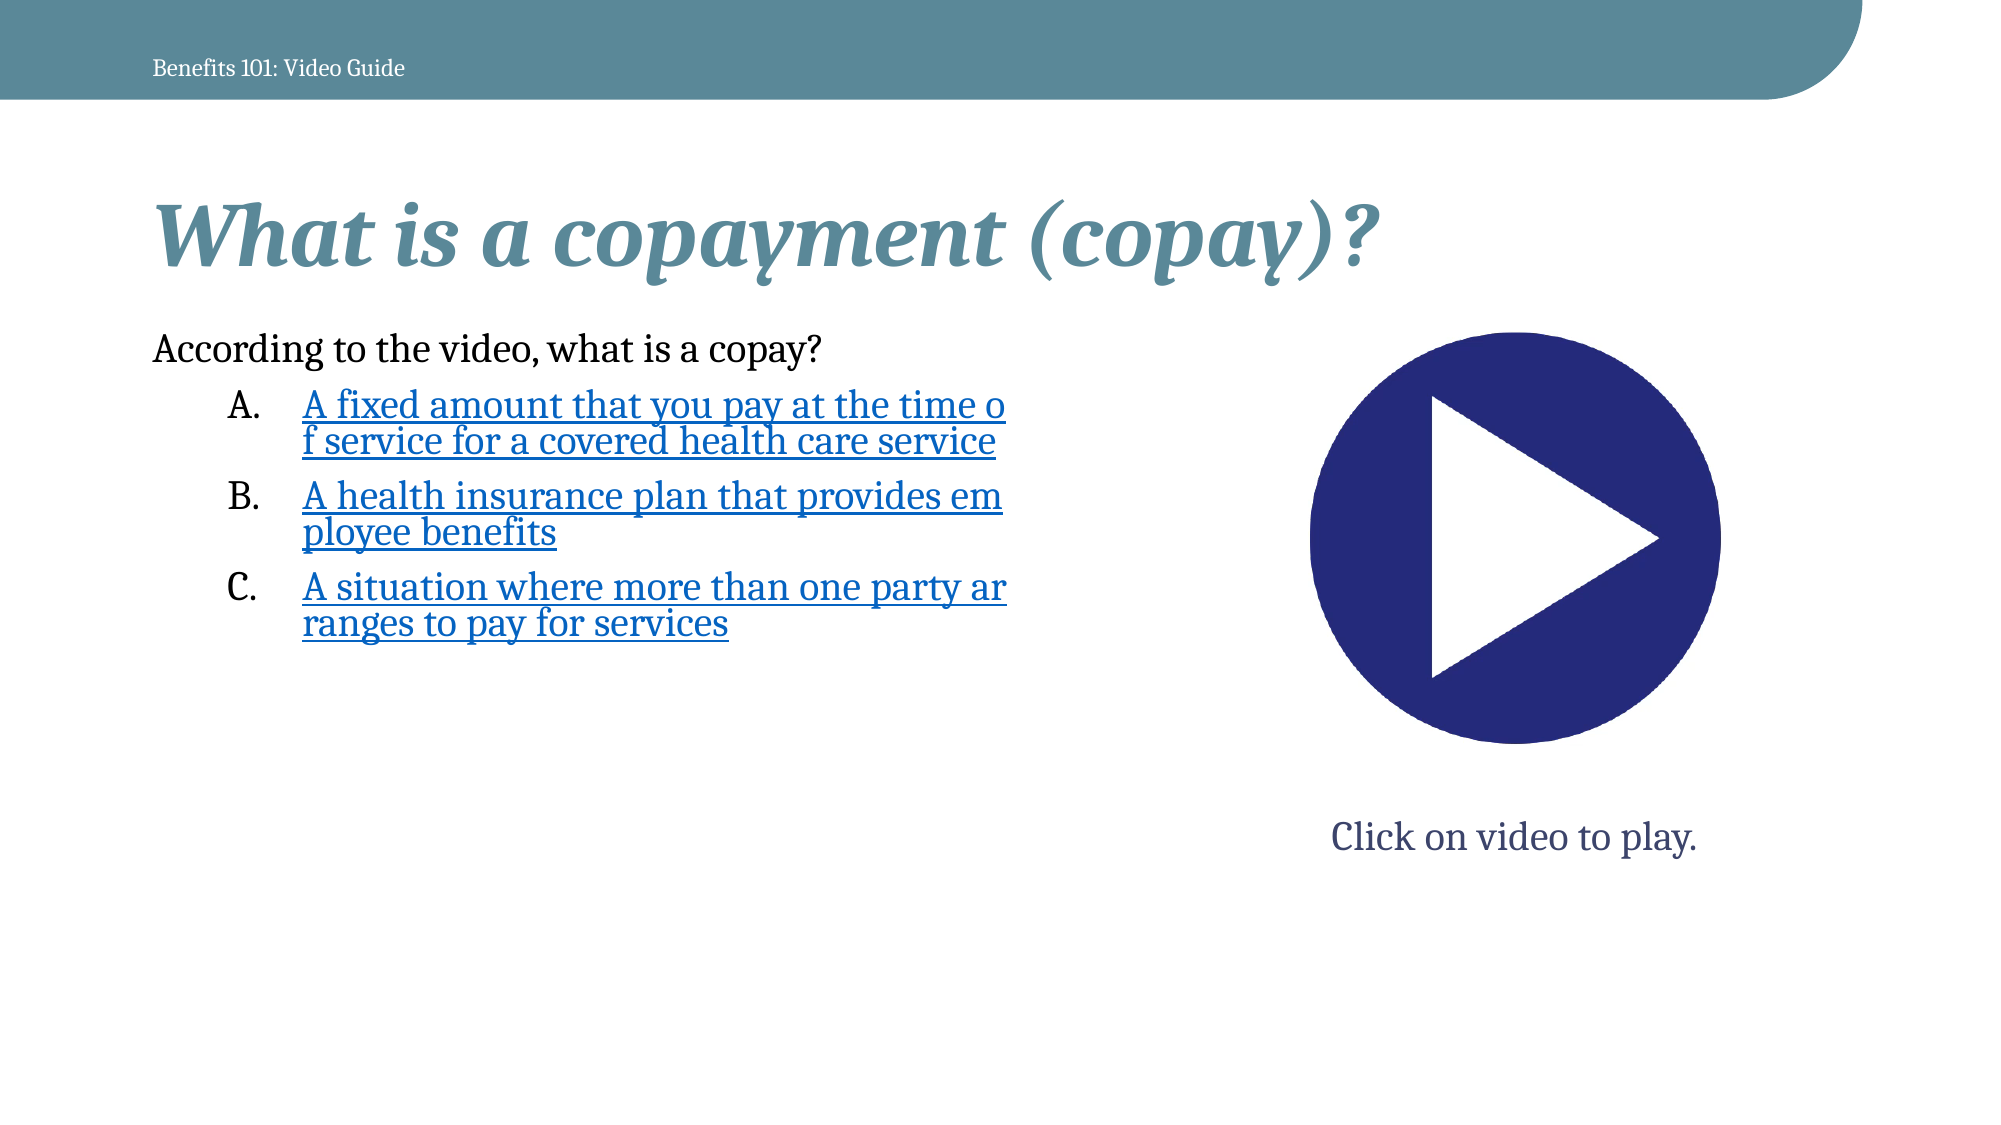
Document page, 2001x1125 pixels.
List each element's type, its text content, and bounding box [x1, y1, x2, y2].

text_box Click on video to play. [1214, 842, 1815, 929]
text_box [1082, 236, 1947, 842]
list According to the video, what is a copay? A fixed amount that you pay at the time of service for a covered health care service A health insurance plan that provides employee benefits A situation where more than one party arranges to pay for services [137, 319, 1030, 974]
slide_number Benefits 101: Video Guide [137, 36, 1863, 97]
title What is a copayment (copay)? [137, 137, 1863, 337]
